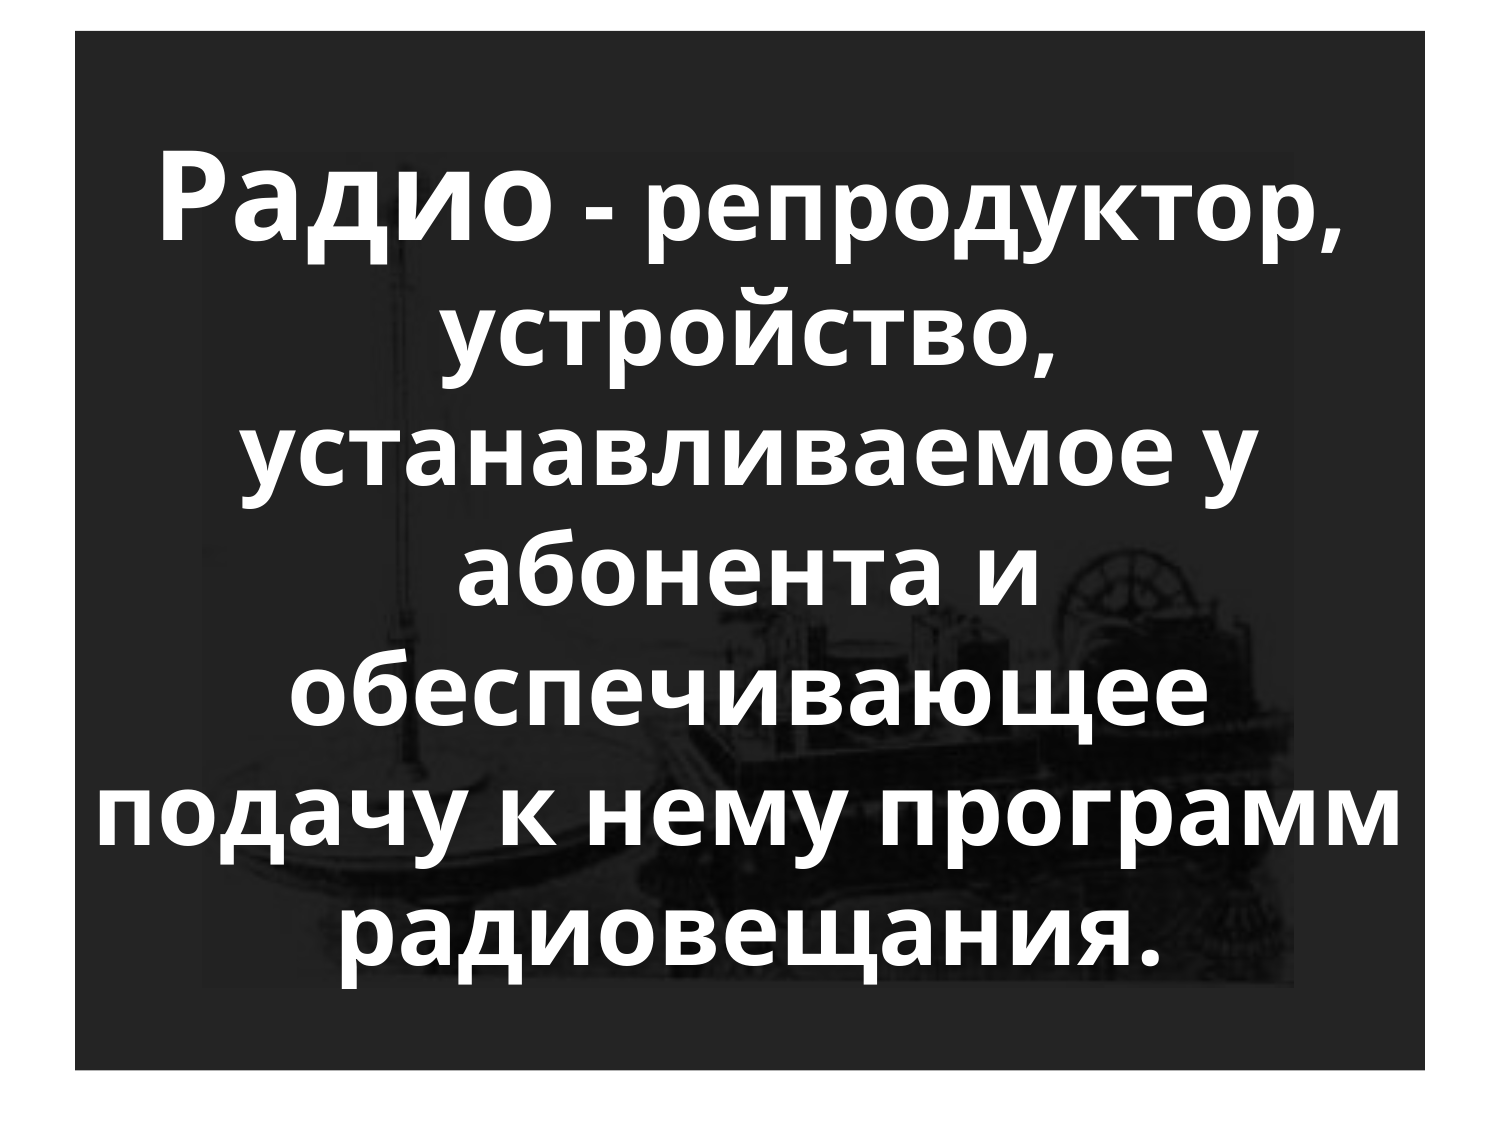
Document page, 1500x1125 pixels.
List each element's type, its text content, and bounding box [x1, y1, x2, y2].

picture [202, 152, 1294, 988]
title Радио - репродуктор, устройство, устанавливаемое у абонента и обеспечивающее подачу к нему программ радиовещания. [75, 30, 1425, 1071]
